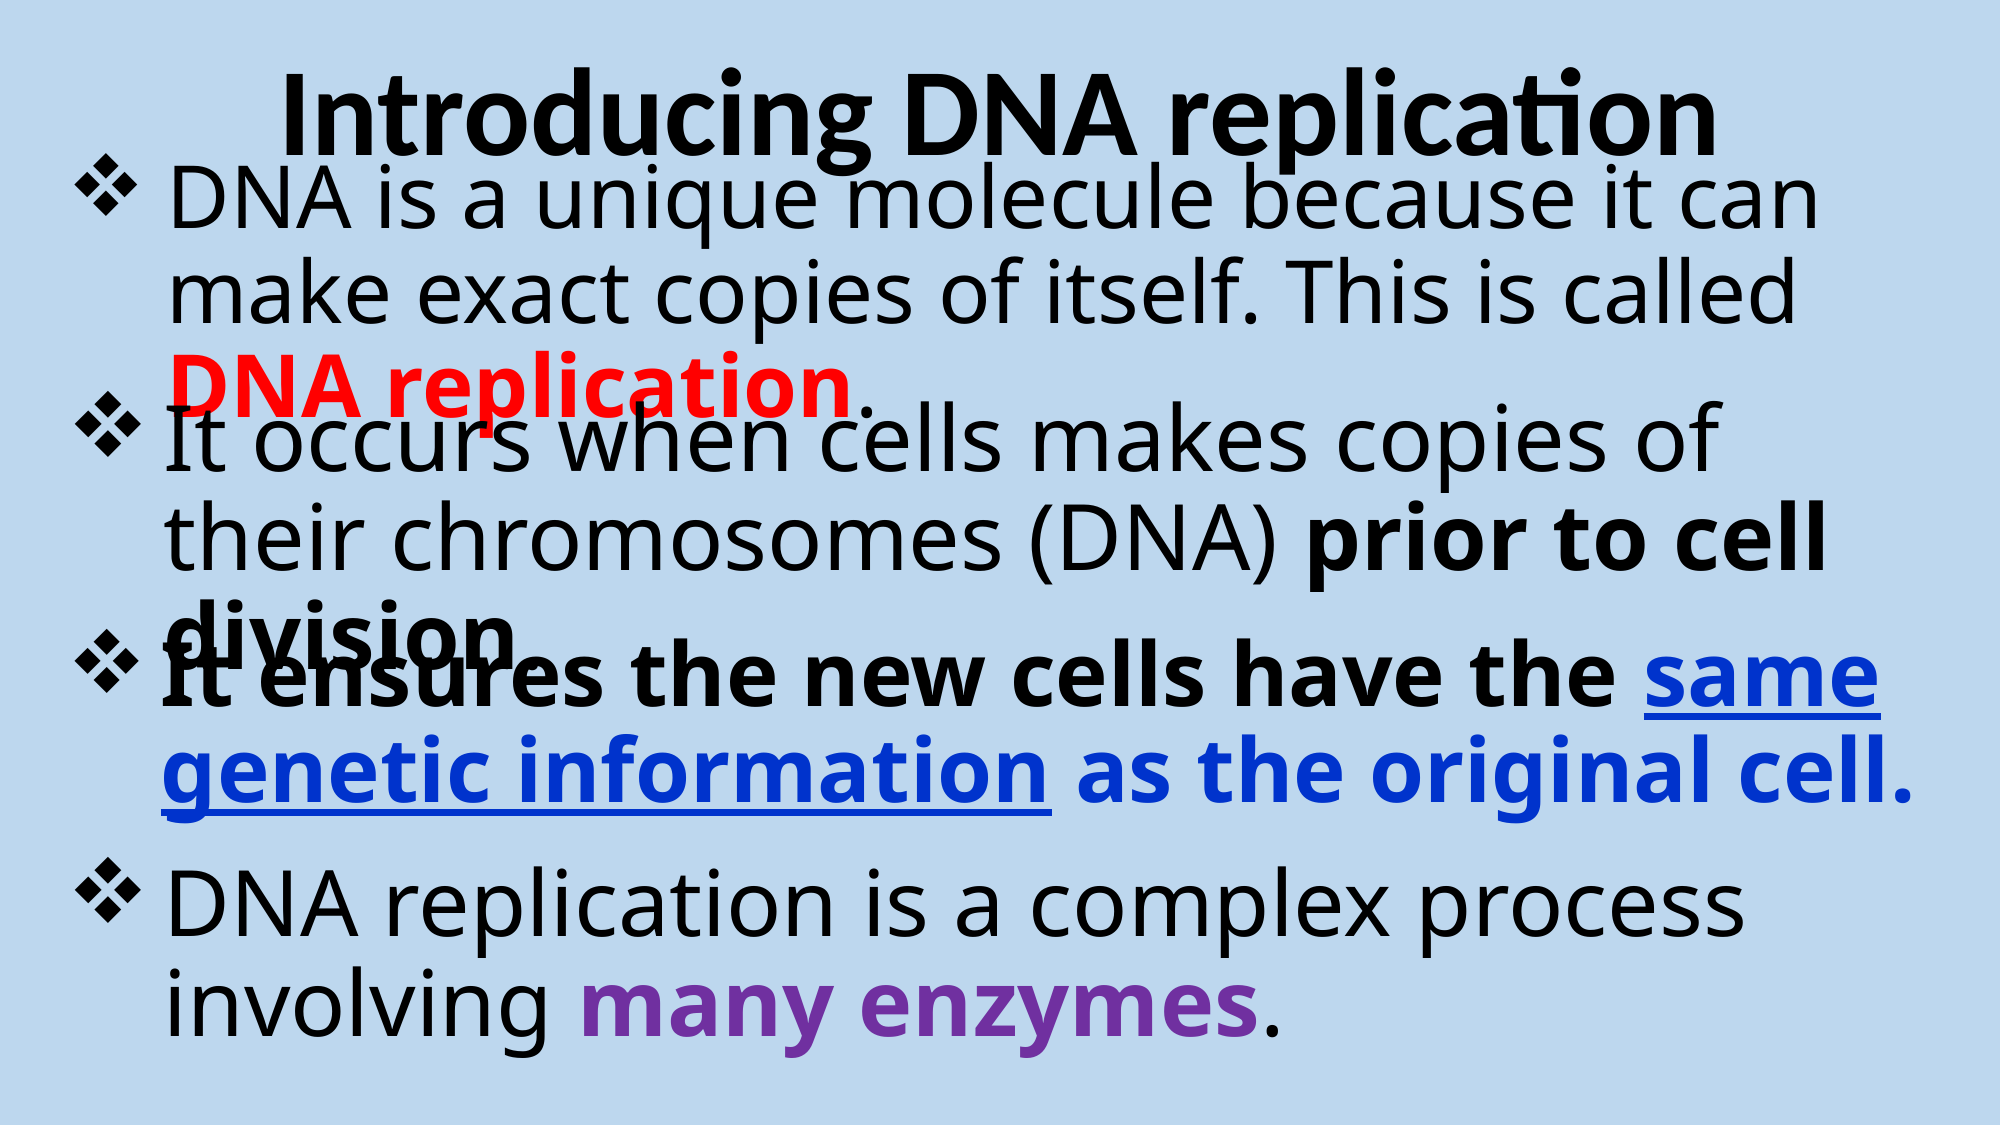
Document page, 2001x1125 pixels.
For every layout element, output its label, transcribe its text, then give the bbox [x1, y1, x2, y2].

text_box It occurs when cells makes copies of their chromosomes (DNA) prior to cell division. [52, 312, 1947, 578]
text_box It ensures the new cells have the same genetic information as the original cell. [52, 578, 1947, 745]
title DNA is a unique molecule because it can make exact copies of itself. This is called DNA replication. [52, 145, 1947, 312]
text_box Introducing DNA replication [263, 50, 1925, 179]
text_box DNA replication is a complex process involving many enzymes. [52, 745, 1947, 1125]
